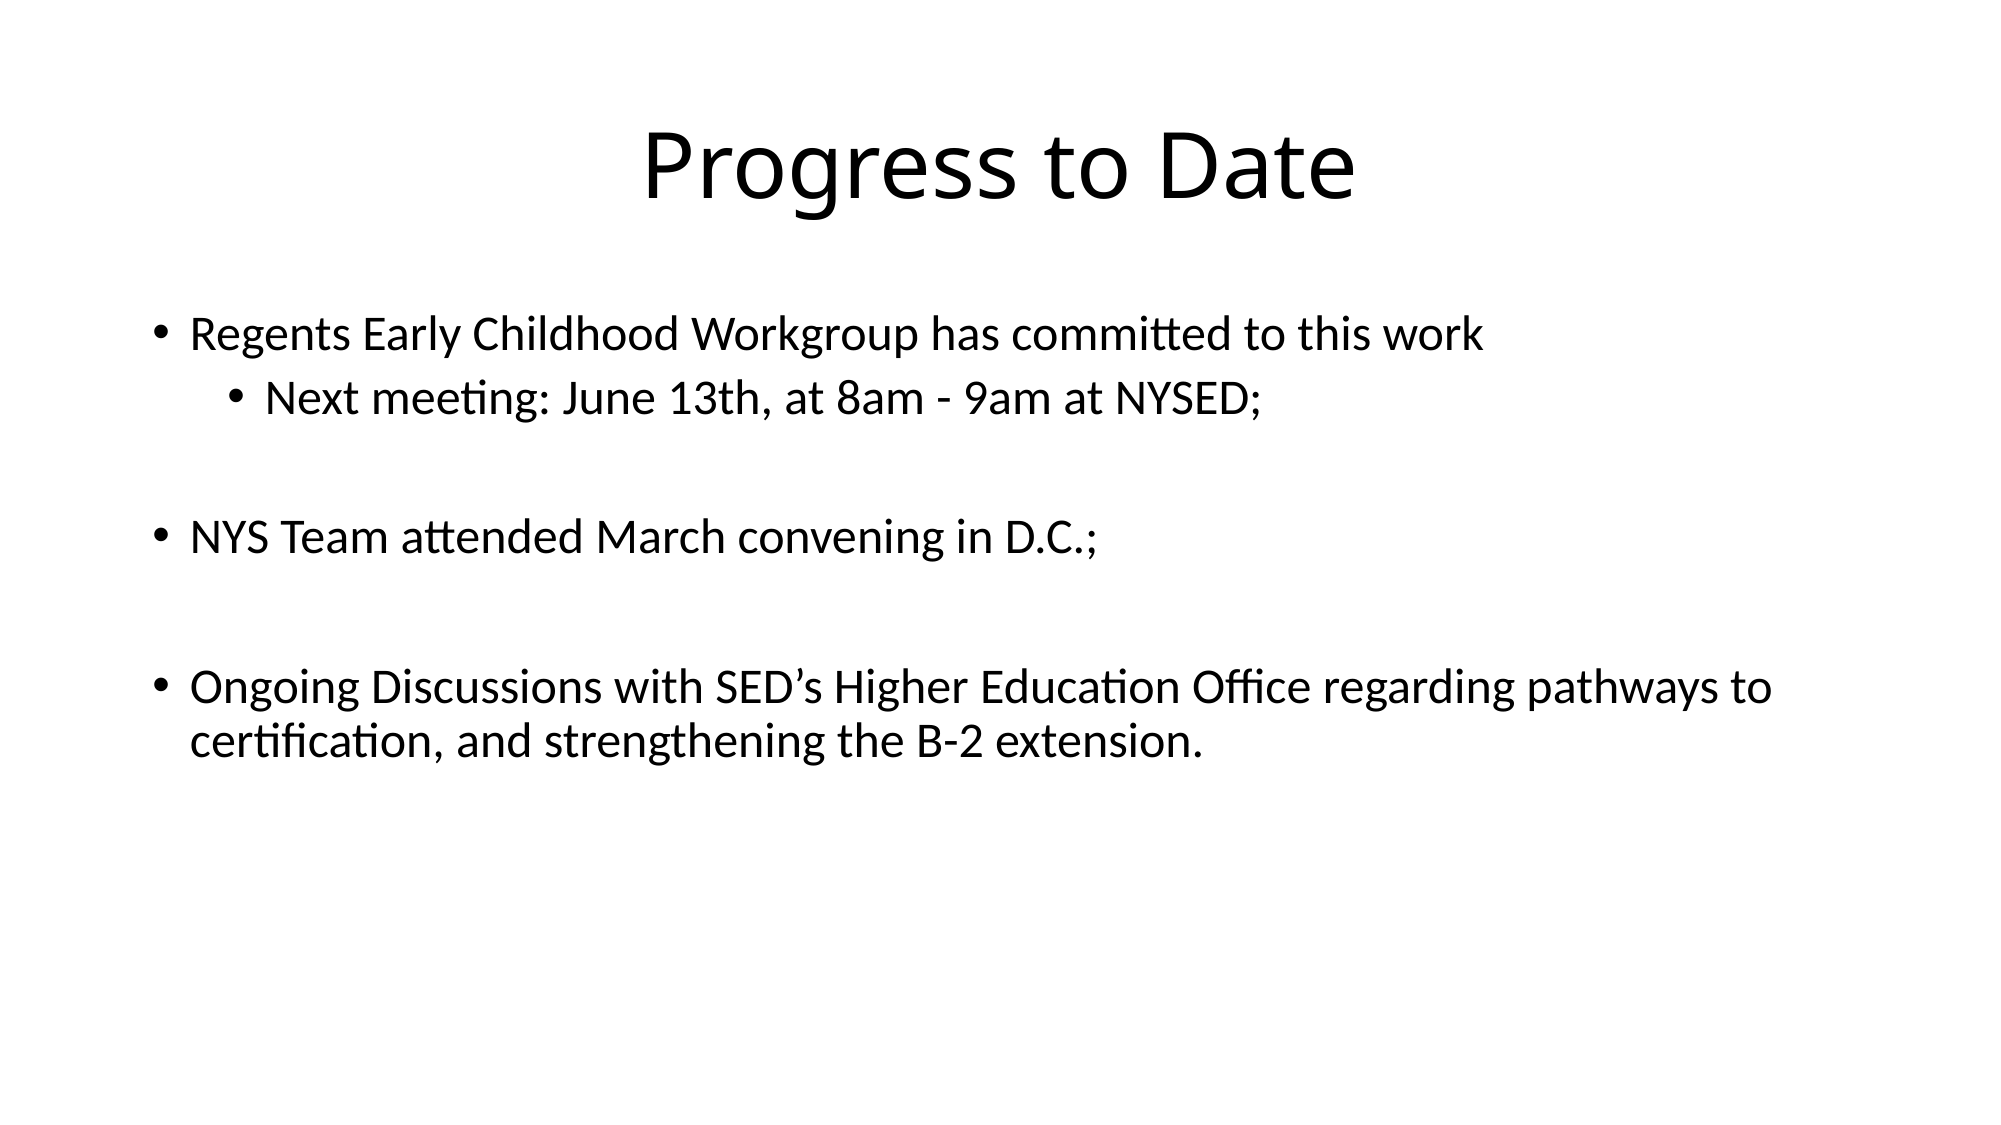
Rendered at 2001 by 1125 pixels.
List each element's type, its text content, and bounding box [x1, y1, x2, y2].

list Regents Early Childhood Workgroup has committed to this work Next meeting: June 13th, at 8am - 9am at NYSED; NYS Team attended March convening in D.C.; Ongoing Discussions with SED’s Higher Education Office regarding pathways to certification, and strengthening the B-2 extension. [137, 299, 1863, 1014]
title Progress to Date [137, 59, 1863, 278]
